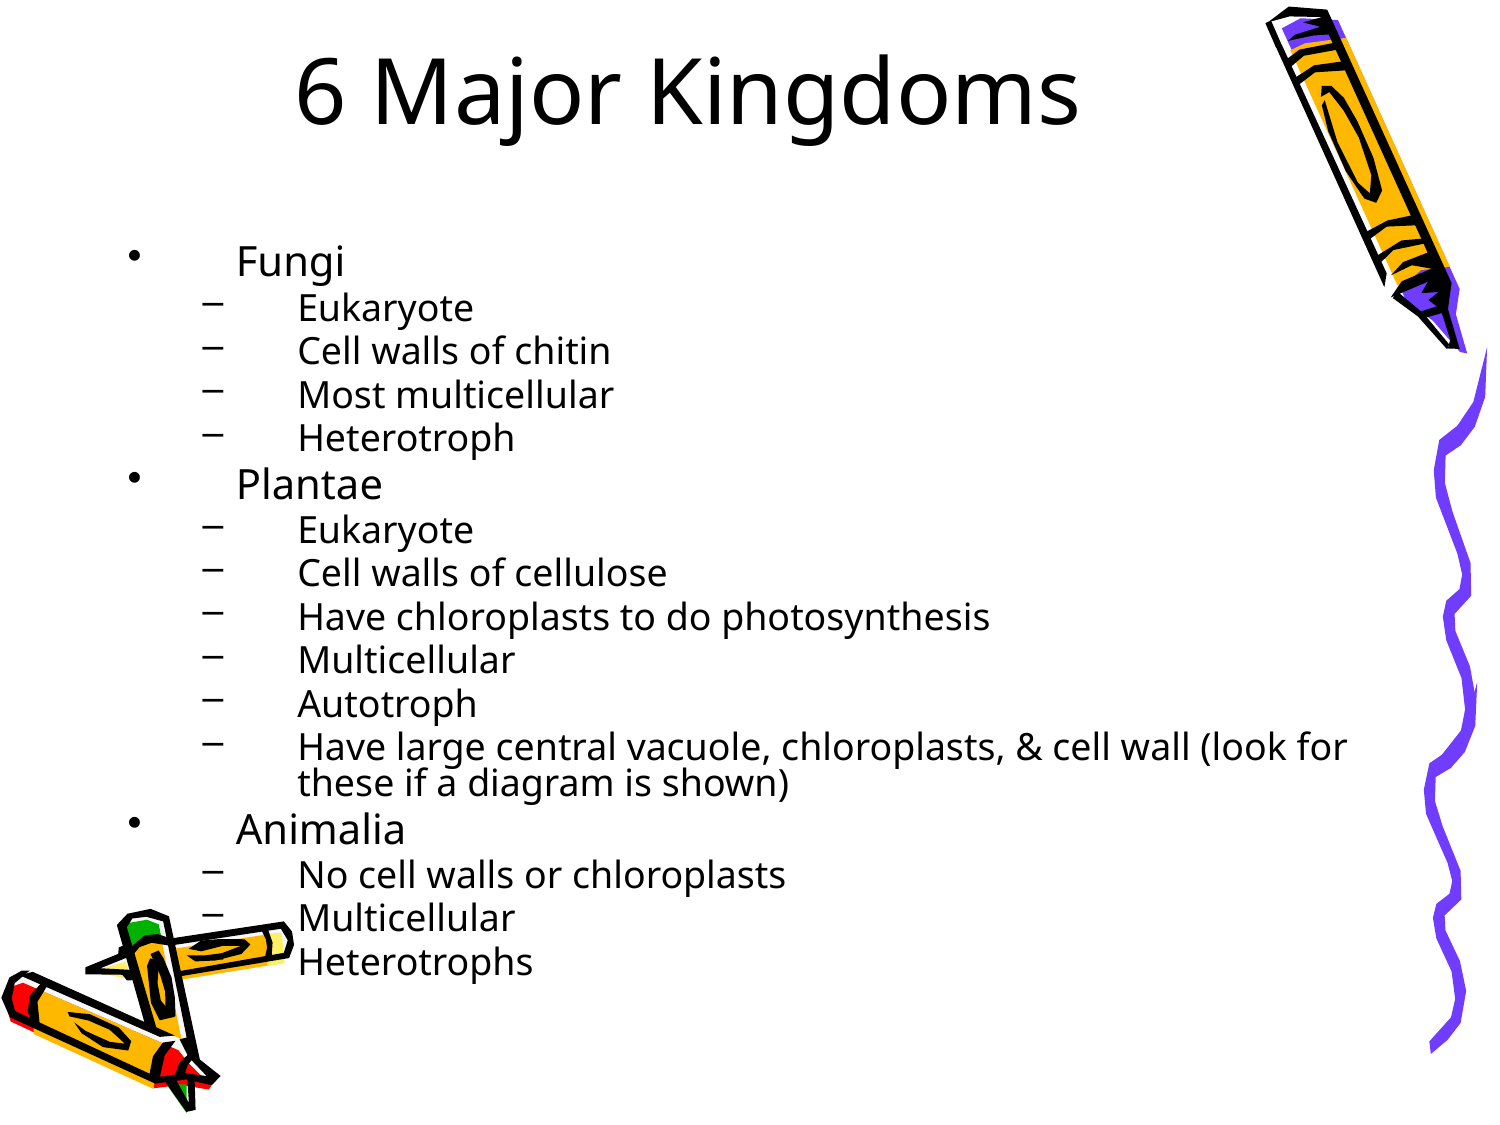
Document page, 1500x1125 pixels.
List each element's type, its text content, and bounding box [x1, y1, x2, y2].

title 6 Major Kingdoms [124, 24, 1253, 151]
list Fungi Eukaryote Cell walls of chitin Most multicellular Heterotroph Plantae Eukaryote Cell walls of cellulose Have chloroplasts to do photosynthesis Multicellular Autotroph Have large central vacuole, chloroplasts, & cell wall (look for these if a diagram is shown) Animalia No cell walls or chloroplasts Multicellular Heterotrophs [112, 237, 1376, 1051]
